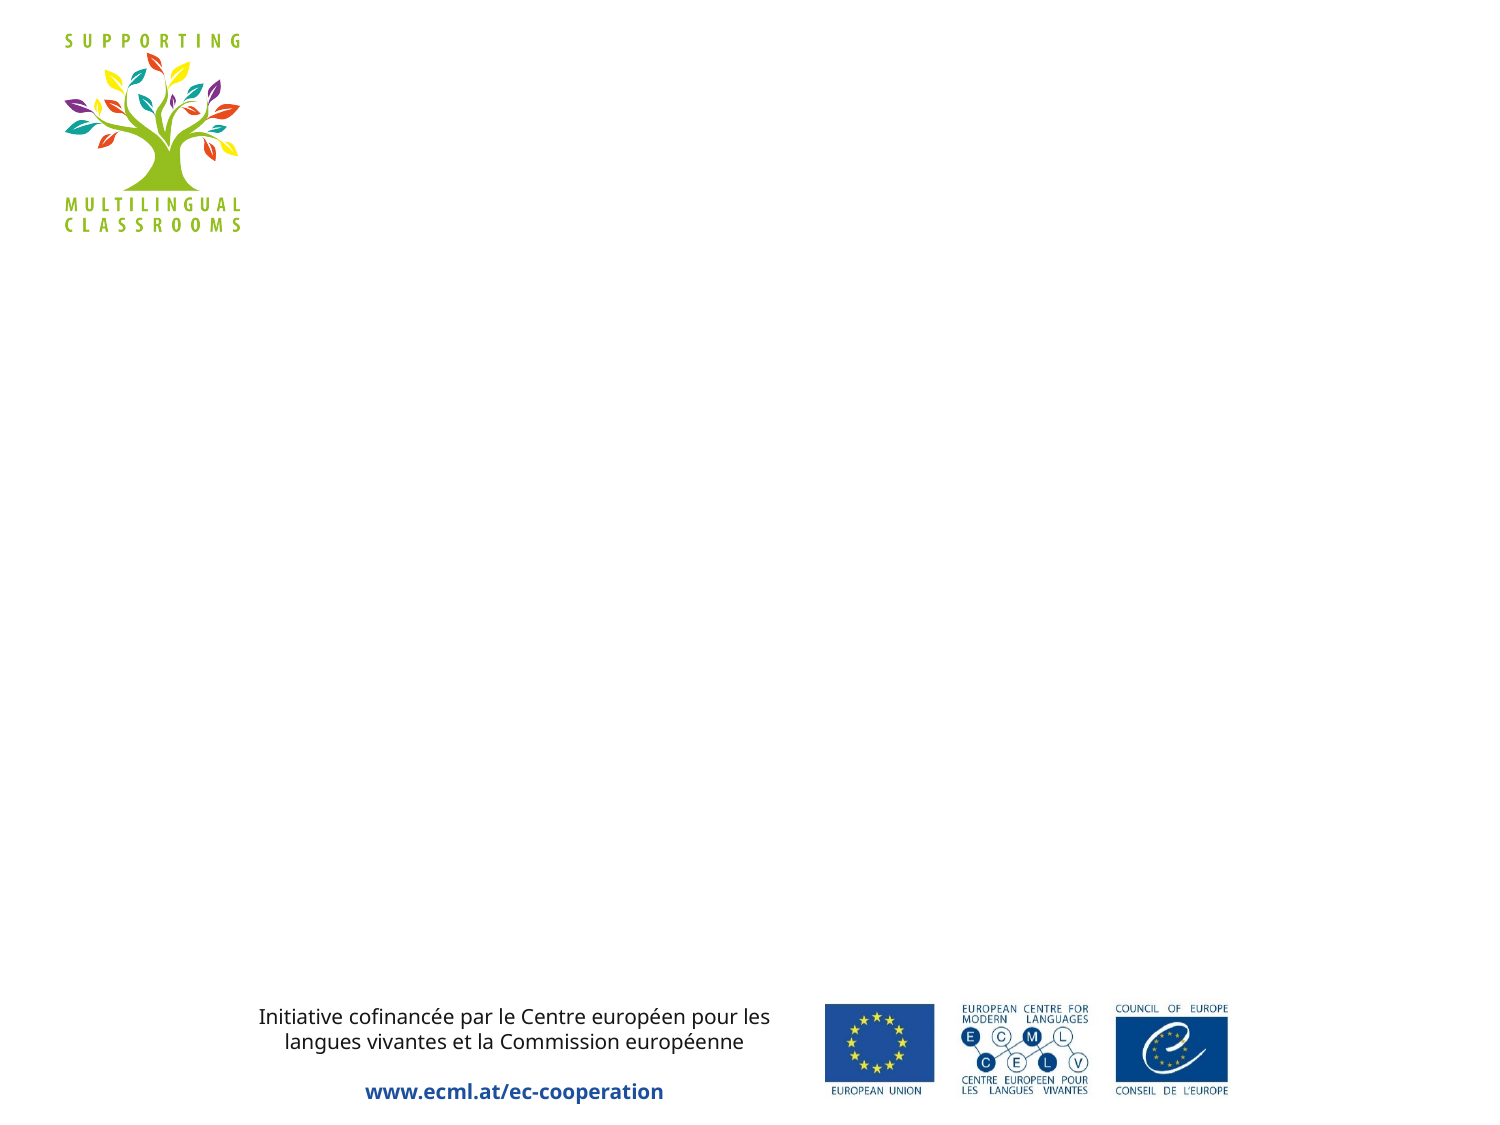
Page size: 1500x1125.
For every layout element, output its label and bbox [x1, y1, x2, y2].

picture [825, 999, 1230, 1100]
picture [64, 30, 246, 237]
